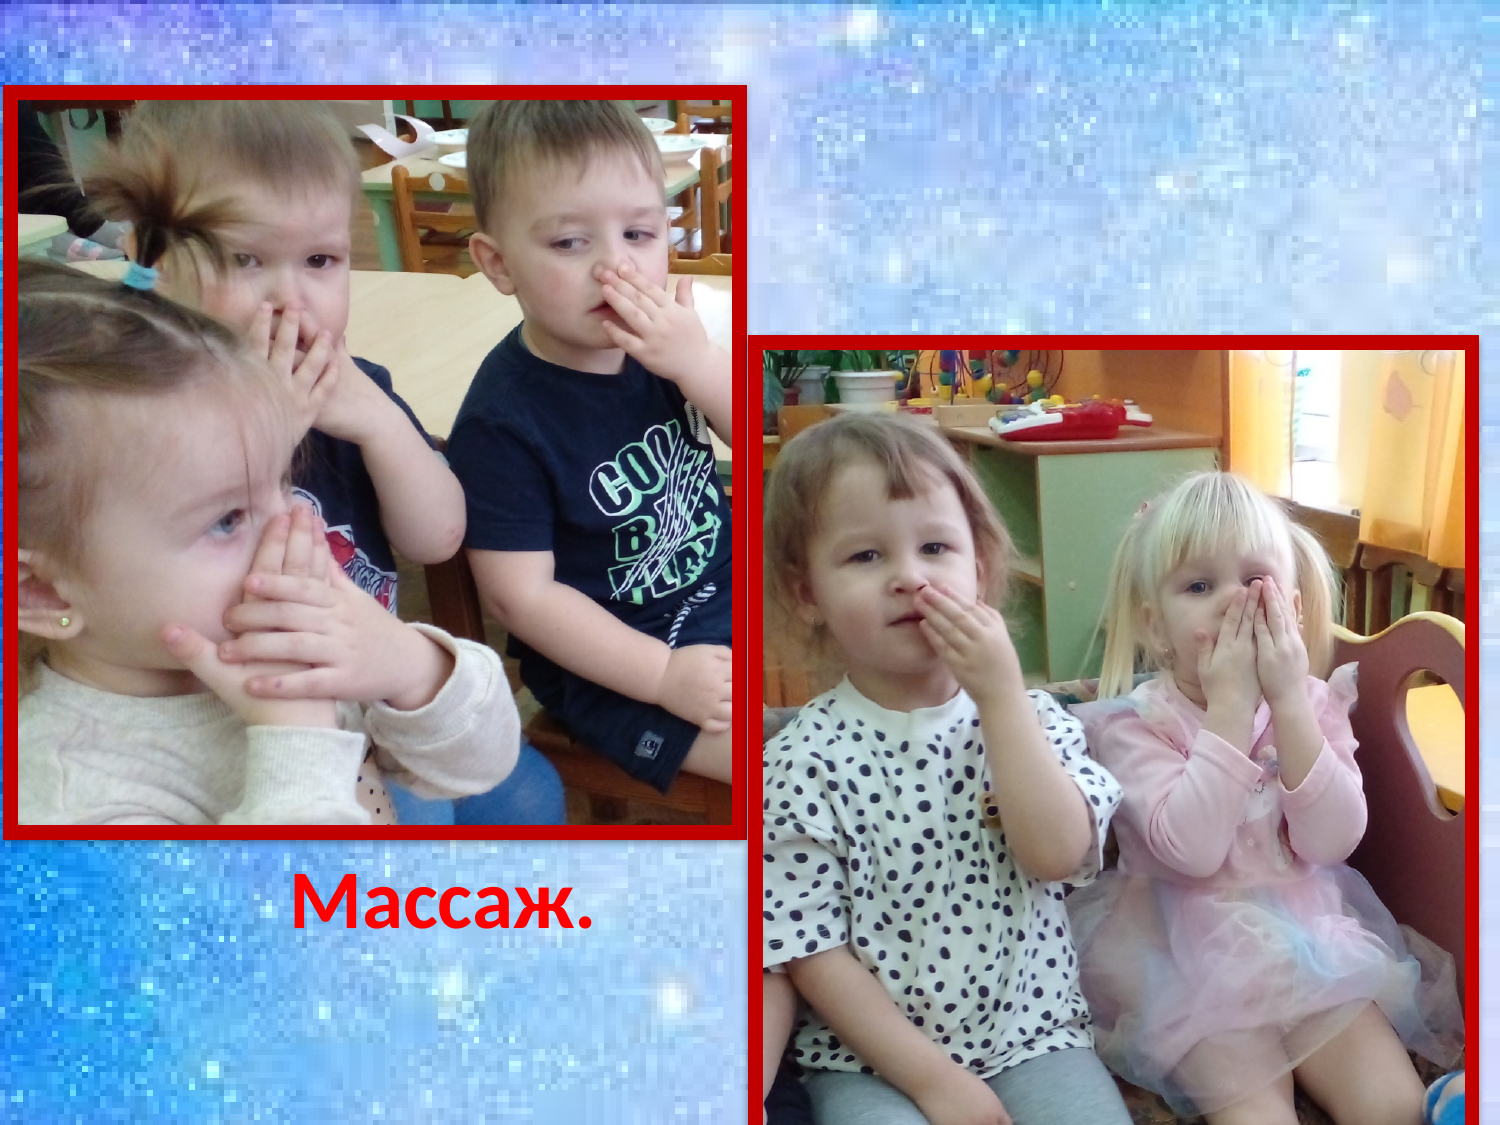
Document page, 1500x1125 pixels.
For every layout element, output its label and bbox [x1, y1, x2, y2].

picture [0, 0, 1500, 1125]
list [17, 99, 733, 826]
